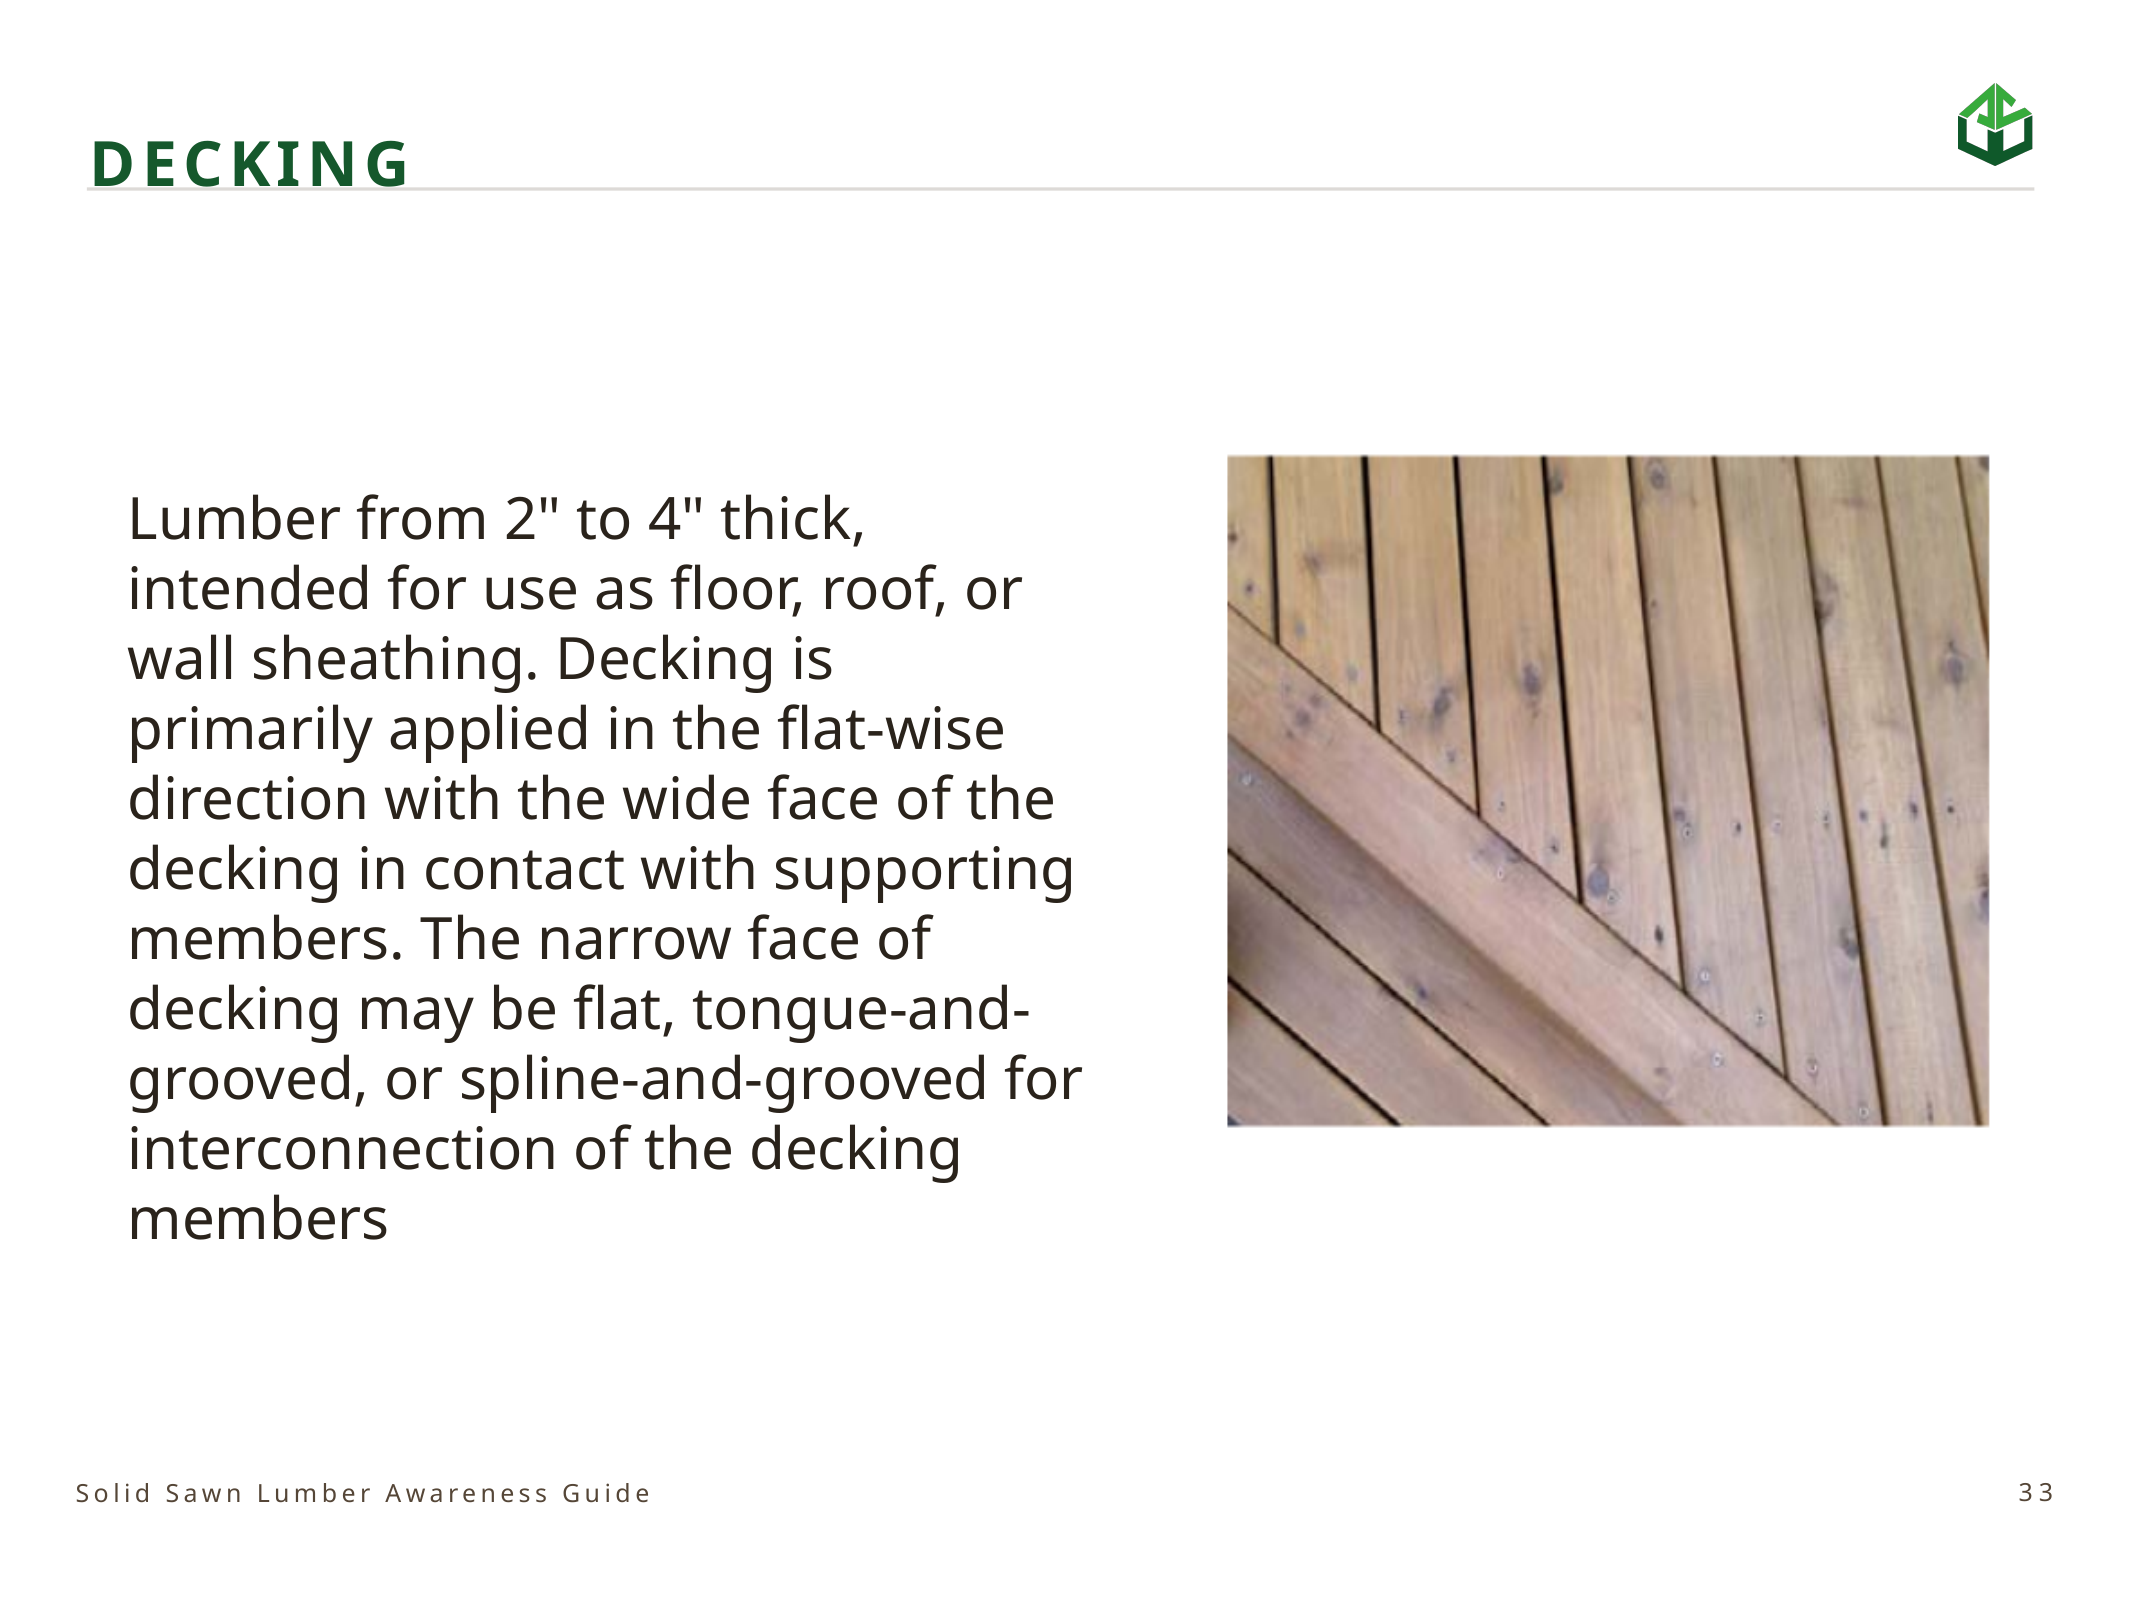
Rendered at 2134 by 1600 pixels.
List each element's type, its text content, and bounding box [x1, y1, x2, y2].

list Lumber from 2" to 4" thick, intended for use as floor, roof, or wall sheathing. Decking is primarily applied in the flat-wise direction with the wide face of the decking in contact with supporting members. The narrow face of decking may be flat, tongue-and-grooved, or spline-and-grooved for interconnection of the decking members [111, 333, 1104, 1399]
picture [1958, 83, 2035, 166]
picture [1208, 432, 2023, 1147]
title Decking [74, 37, 1915, 207]
